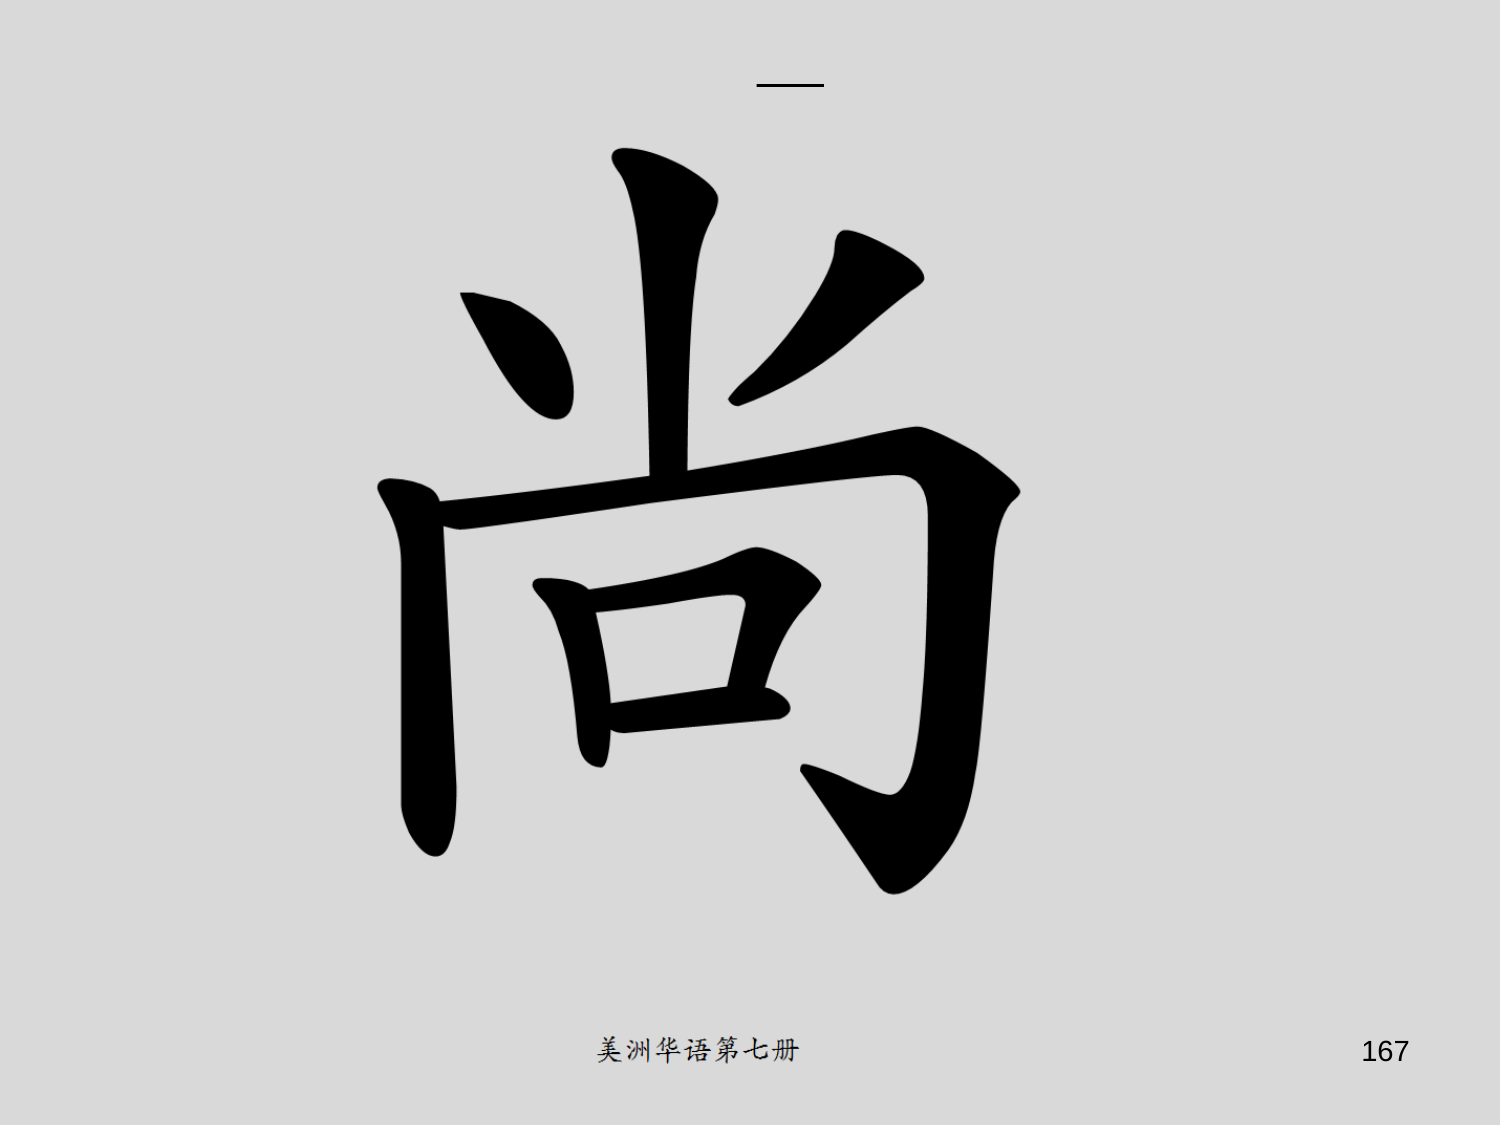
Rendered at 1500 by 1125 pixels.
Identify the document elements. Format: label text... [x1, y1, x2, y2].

picture [237, 87, 1163, 1094]
text_box 尚 [341, 0, 1442, 1003]
slide_number 167 [1074, 1024, 1425, 1103]
